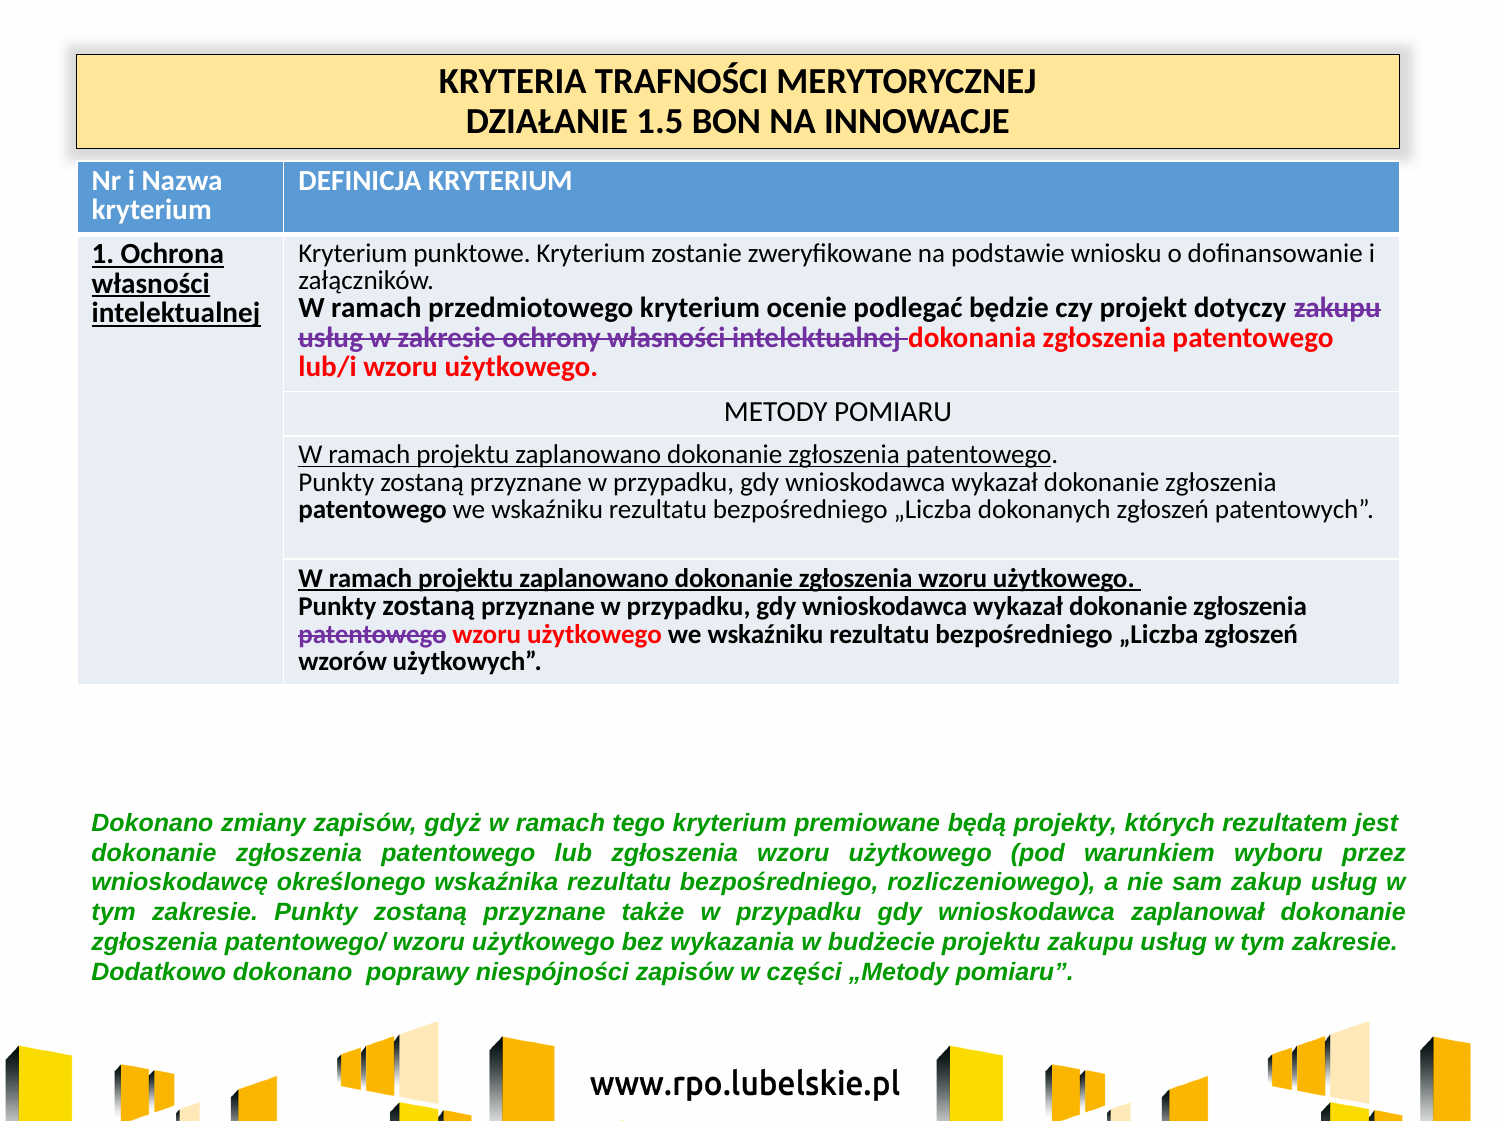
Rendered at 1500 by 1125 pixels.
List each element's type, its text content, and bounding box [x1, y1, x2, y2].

picture [0, 0, 1500, 1125]
table_cell W ramach projektu zaplanowano dokonanie zgłoszenia wzoru użytkowego. Punkty zostaną przyznane w przypadku, gdy wnioskodawca wykazał dokonanie zgłoszenia patentowego wzoru użytkowego we wskaźniku rezultatu bezpośredniego „Liczba zgłoszeń wzorów użytkowych”. [284, 560, 1399, 684]
table_cell 1. Ochrona własności intelektualnej [78, 237, 283, 684]
table_header Nr i Nazwa kryterium [78, 162, 283, 232]
text_box KRYTERIA TRAFNOŚCI MERYTORYCZNEJ Działanie 1.5 Bon na Innowacje [76, 54, 1400, 149]
table_cell Kryterium punktowe. Kryterium zostanie zweryfikowane na podstawie wniosku o dofinansowanie i załączników. W ramach przedmiotowego kryterium ocenie podlegać będzie czy projekt dotyczy zakupu usług w zakresie ochrony własności intelektualnej dokonania zgłoszenia patentowego lub/i wzoru użytkowego. [284, 237, 1399, 391]
table_header DEFINICJA KRYTERIUM [284, 162, 1399, 232]
text_box Dokonano zmiany zapisów, gdyż w ramach tego kryterium premiowane będą projekty, których rezultatem jest dokonanie zgłoszenia patentowego lub zgłoszenia wzoru użytkowego (pod warunkiem wyboru przez wnioskodawcę określonego wskaźnika rezultatu bezpośredniego, rozliczeniowego), a nie sam zakup usług w tym zakresie. Punkty zostaną przyznane także w przypadku gdy wnioskodawca zaplanował dokonanie zgłoszenia patentowego/ wzoru użytkowego bez wykazania w budżecie projektu zakupu usług w tym zakresie. Dodatkowo dokonano poprawy niespójności zapisów w części „Metody pomiaru”. [76, 798, 1424, 994]
table_cell METODY POMIARU [284, 392, 1399, 435]
table_cell W ramach projektu zaplanowano dokonanie zgłoszenia patentowego. Punkty zostaną przyznane w przypadku, gdy wnioskodawca wykazał dokonanie zgłoszenia patentowego we wskaźniku rezultatu bezpośredniego „Liczba dokonanych zgłoszeń patentowych”. [284, 437, 1399, 558]
